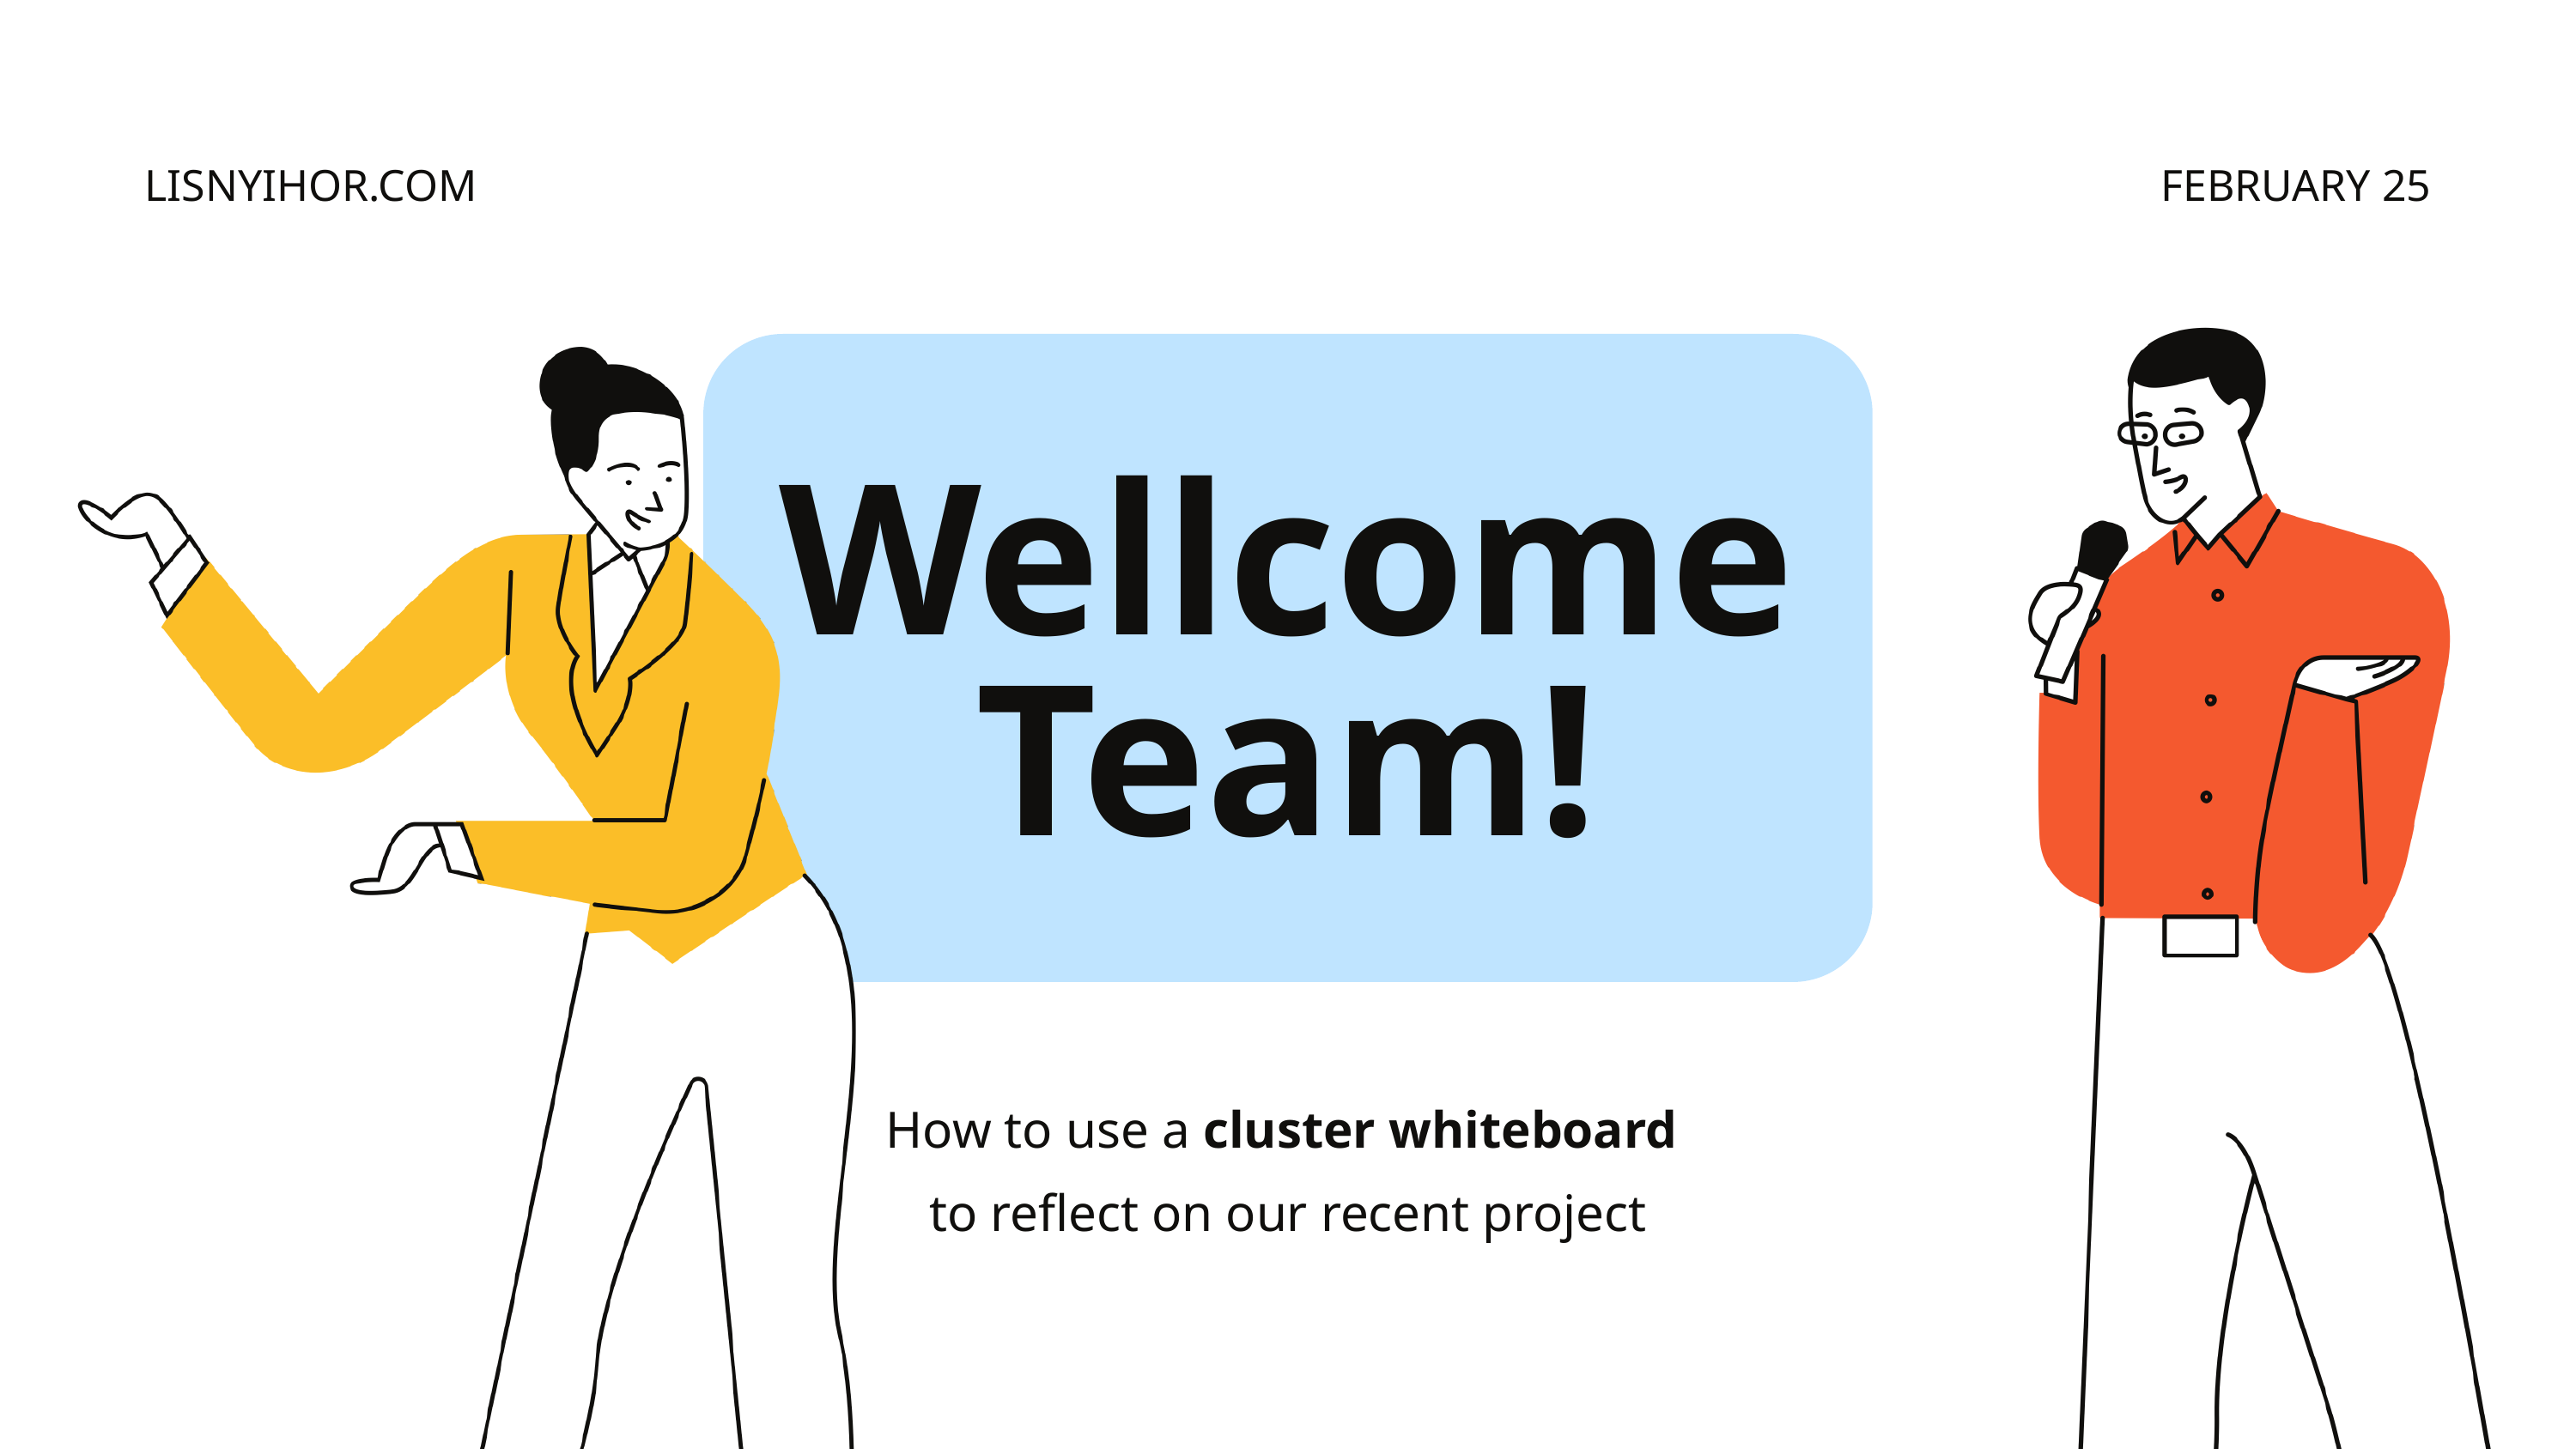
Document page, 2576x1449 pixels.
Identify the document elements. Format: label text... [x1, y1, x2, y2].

text_box LISNYIHOR.COM [144, 137, 891, 210]
text_box FEBRUARY 25 [1685, 137, 2432, 210]
text_box [77, 347, 856, 1449]
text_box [702, 333, 1873, 983]
text_box [1971, 321, 2576, 1449]
text_box How to use a cluster whiteboard to reflect on our recent project [856, 1073, 1971, 1242]
